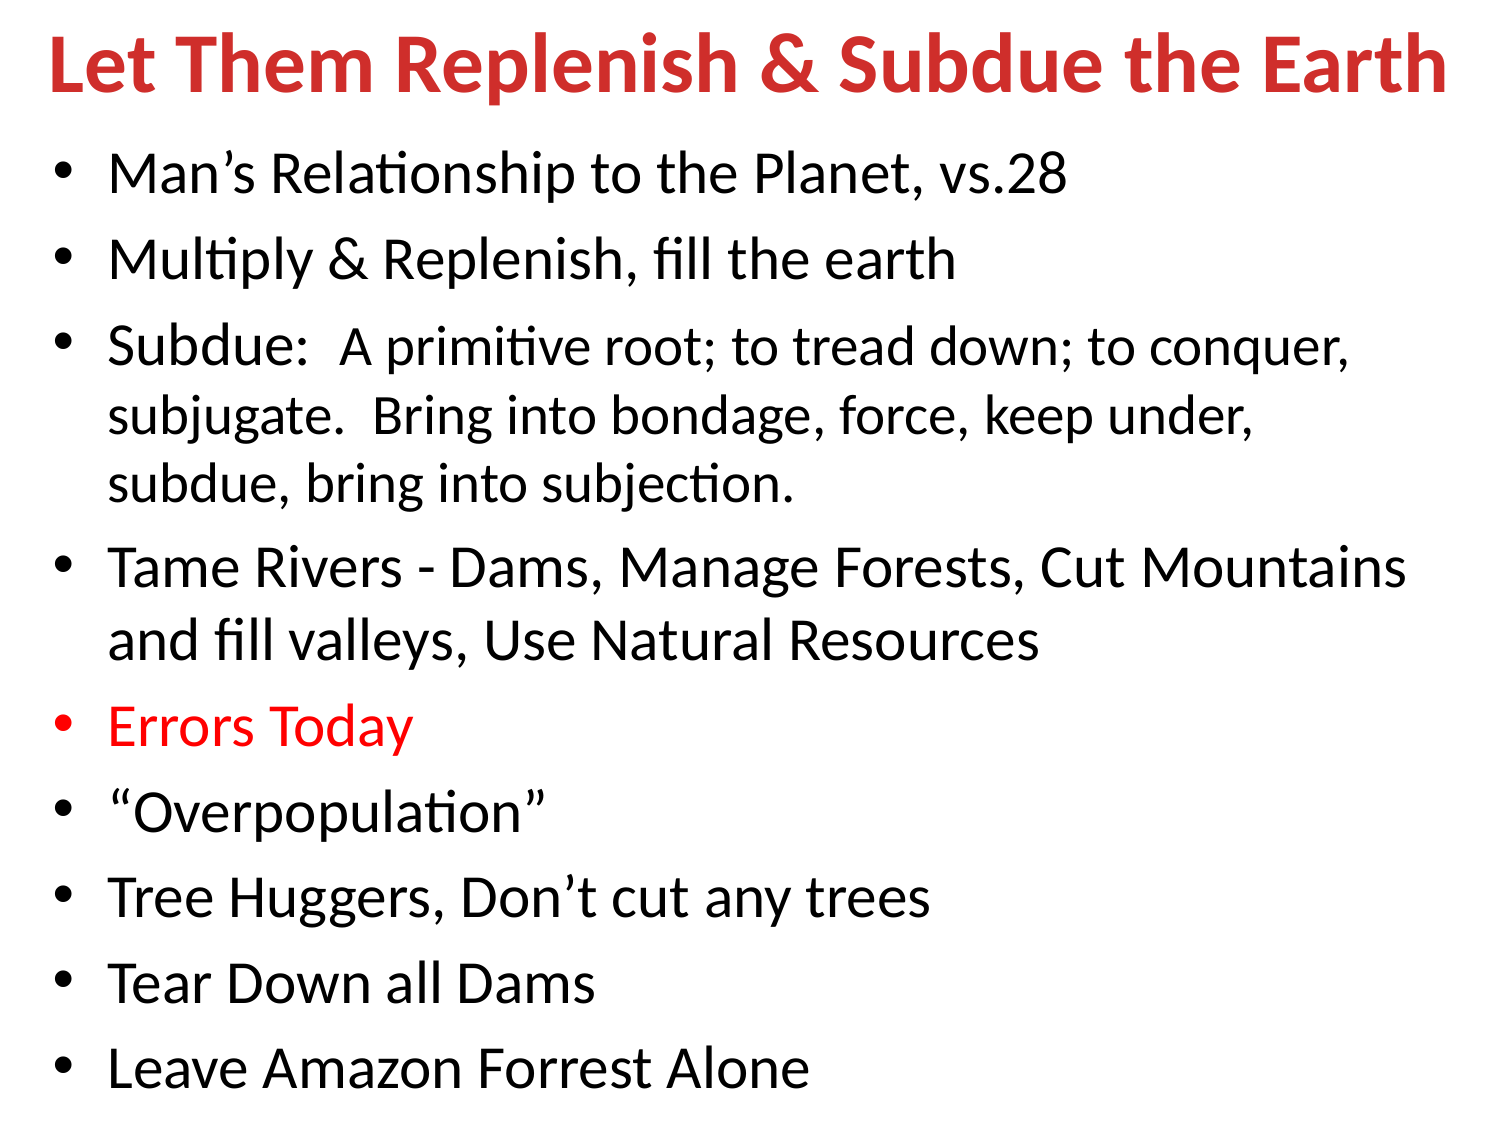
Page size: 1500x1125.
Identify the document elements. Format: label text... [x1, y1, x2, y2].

list Man’s Relationship to the Planet, vs.28 Multiply & Replenish, fill the earth Subdue: A primitive root; to tread down; to conquer, subjugate. Bring into bondage, force, keep under, subdue, bring into subjection. Tame Rivers - Dams, Manage Forests, Cut Mountains and fill valleys, Use Natural Resources Errors Today “Overpopulation” Tree Huggers, Don’t cut any trees Tear Down all Dams Leave Amazon Forrest Alone [37, 125, 1463, 1113]
title Let Them Replenish & Subdue the Earth [0, 0, 1500, 130]
